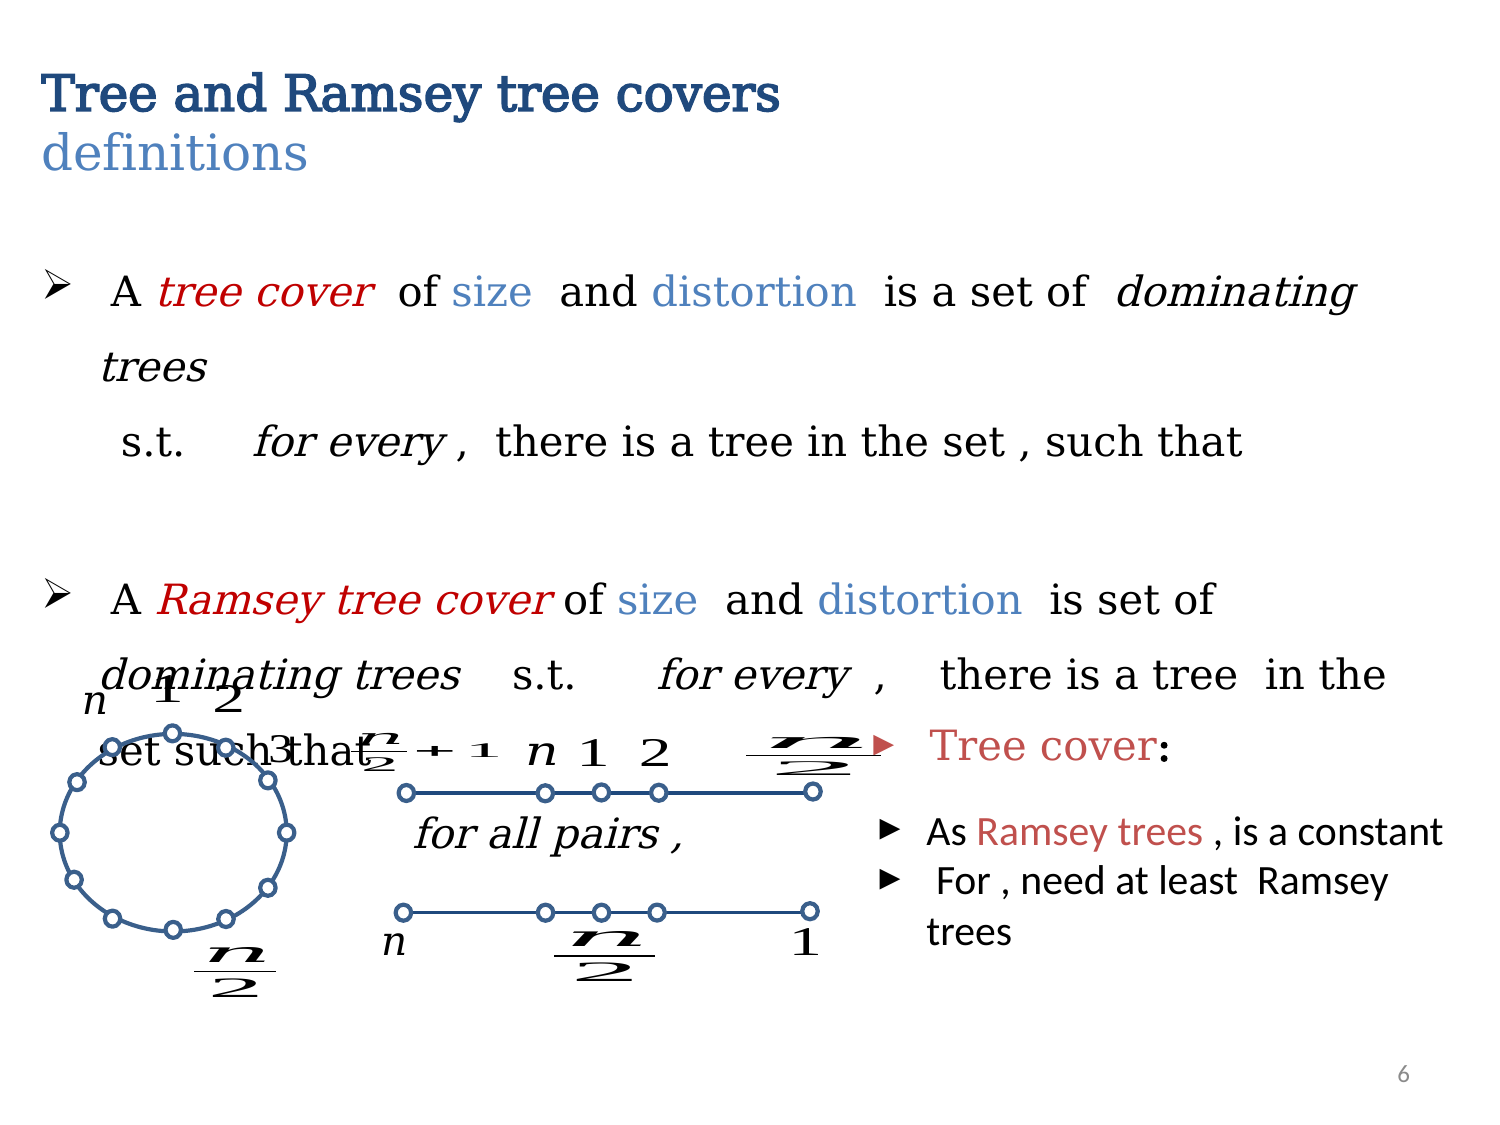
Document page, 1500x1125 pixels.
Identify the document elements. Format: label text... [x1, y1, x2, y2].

slide_number 6 [1074, 1042, 1425, 1103]
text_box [346, 726, 889, 802]
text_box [51, 666, 295, 1005]
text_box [380, 902, 823, 989]
